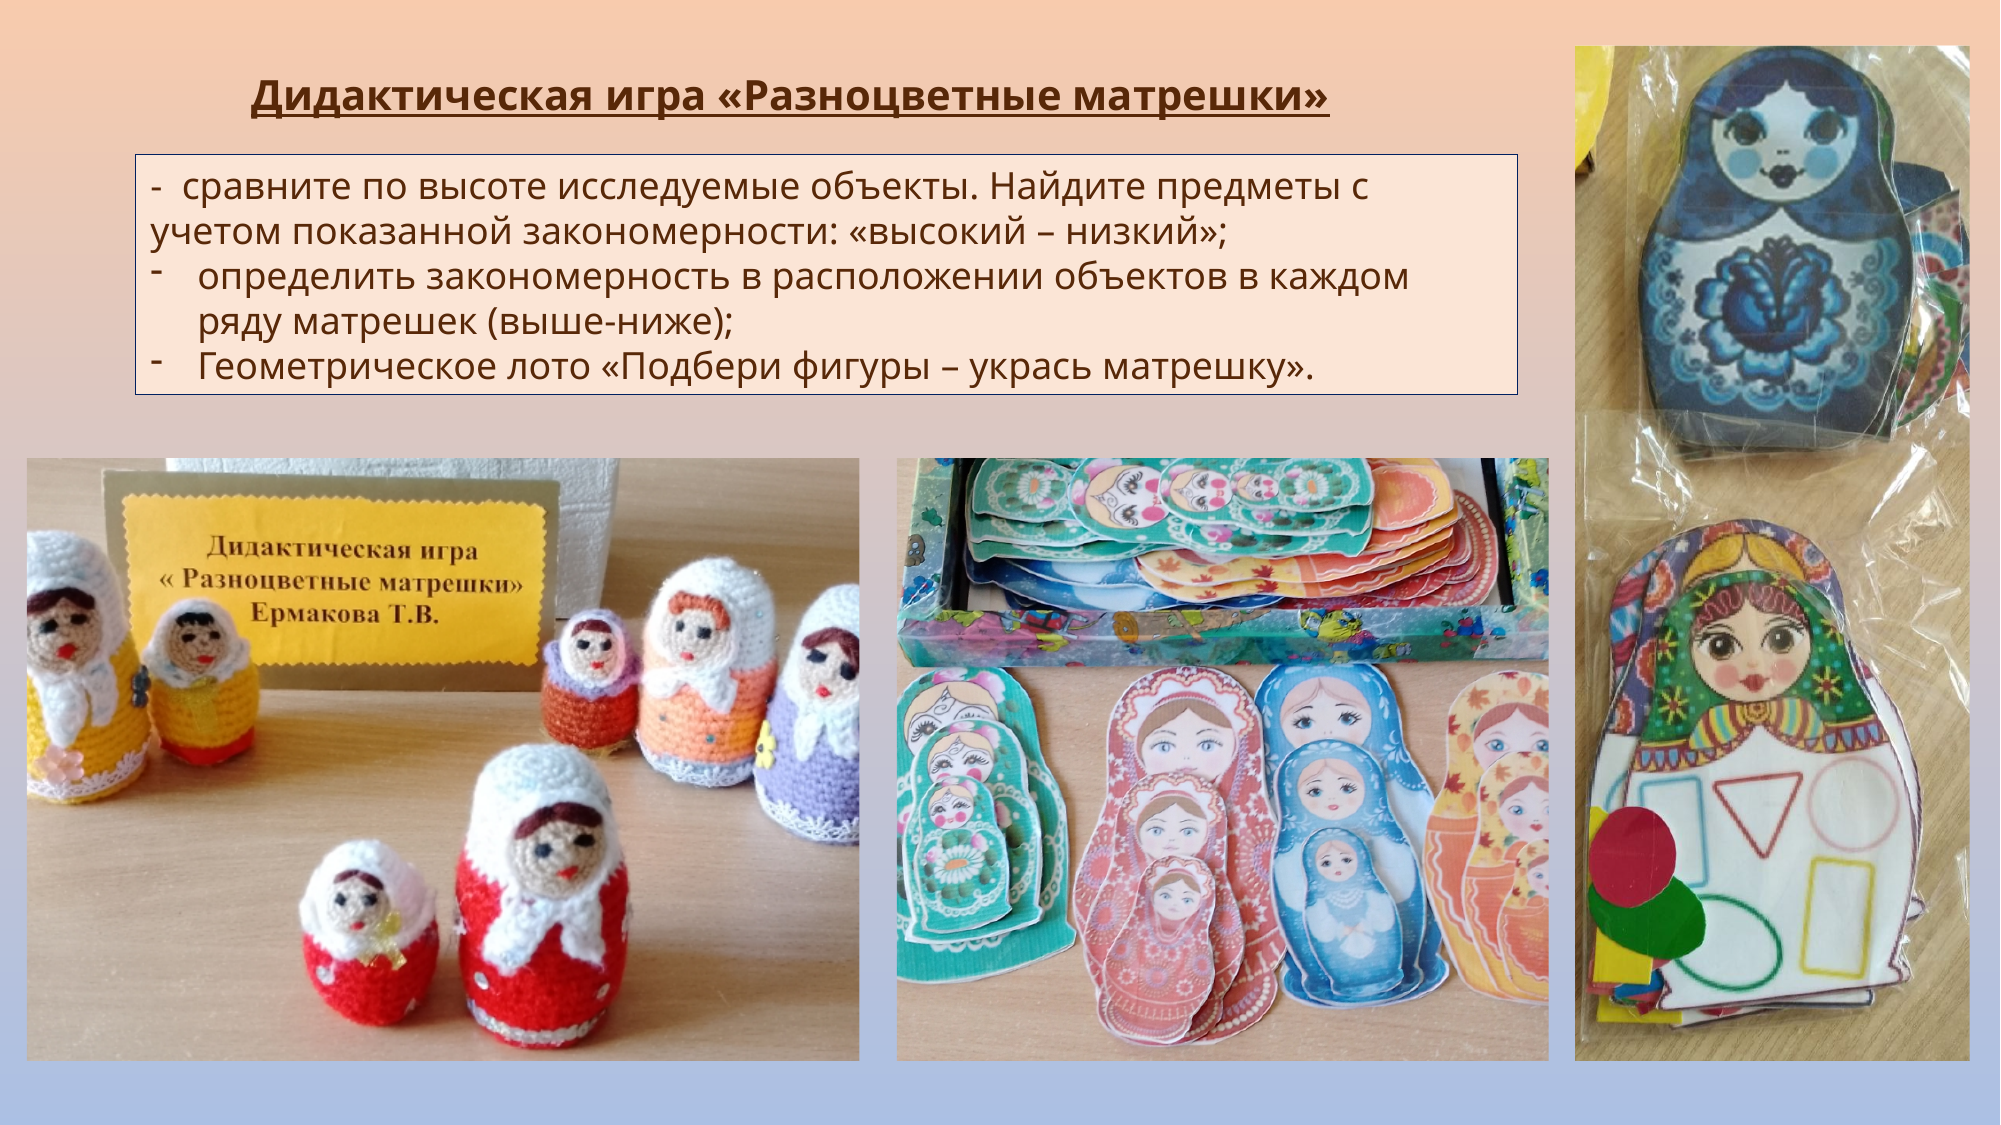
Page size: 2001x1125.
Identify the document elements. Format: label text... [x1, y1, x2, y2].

picture [896, 47, 2000, 1061]
picture [26, 457, 860, 1061]
text_box - сравните по высоте исследуемые объекты. Найдите предметы с учетом показанной закономерности: «высокий – низкий»; определить закономерность в расположении объектов в каждом ряду матрешек (выше-ниже); Геометрическое лото «Подбери фигуры – укрась матрешку». [135, 154, 1518, 395]
text_box Дидактическая игра «Разноцветные матрешки» [236, 61, 1346, 127]
